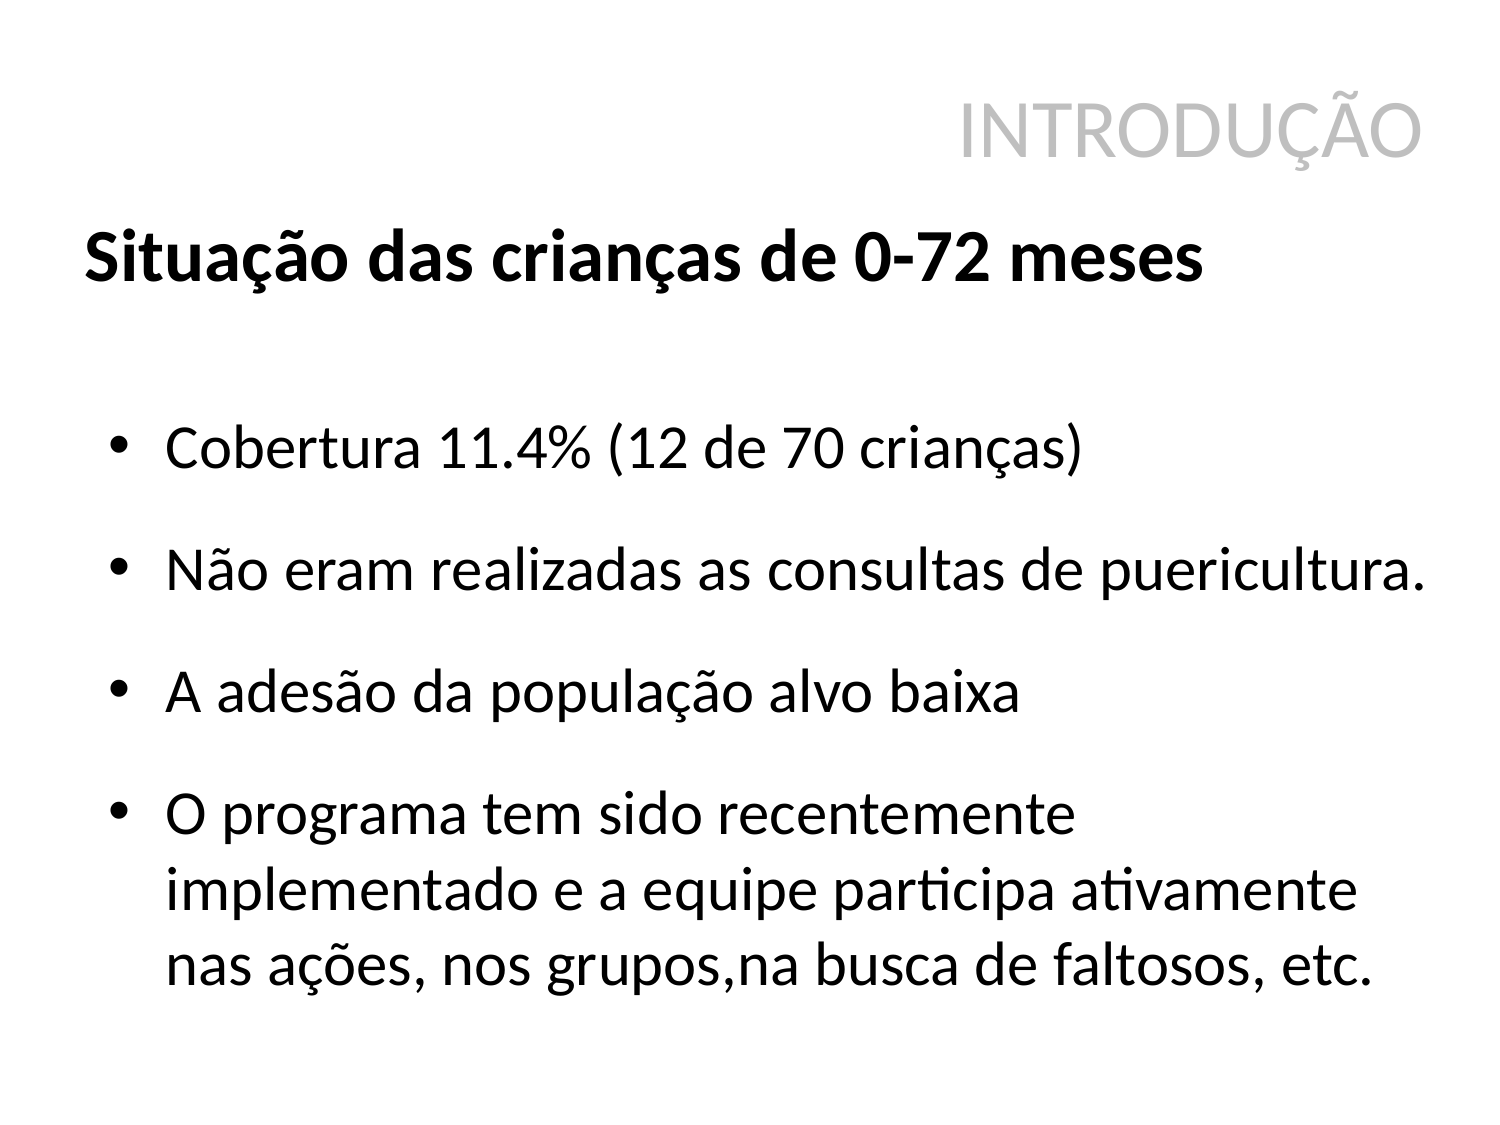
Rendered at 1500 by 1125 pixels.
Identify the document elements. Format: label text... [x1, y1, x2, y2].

text_box Situação das crianças de 0-72 meses [70, 199, 1358, 304]
title INTRODUÇÃO [88, 30, 1439, 219]
list Cobertura 11.4% (12 de 70 crianças) Não eram realizadas as consultas de puericultura. A adesão da população alvo baixa O programa tem sido recentemente implementado e a equipe participa ativamente nas ações, nos grupos,na busca de faltosos, etc. [93, 398, 1444, 1079]
